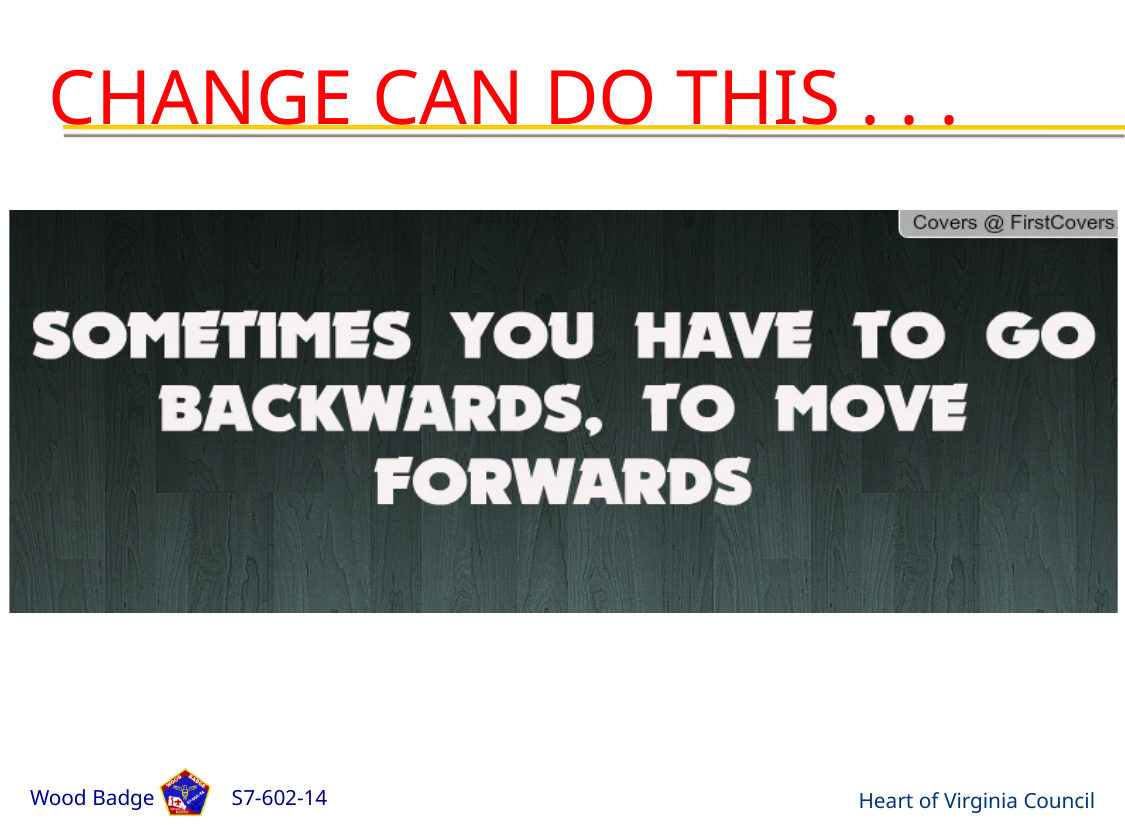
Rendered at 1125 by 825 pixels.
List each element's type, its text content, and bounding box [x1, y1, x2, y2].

picture [159, 808, 211, 816]
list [9, 210, 1118, 613]
picture [159, 768, 211, 779]
title Change Can Do This . . . [37, 48, 1107, 141]
slide_number Heart of Virginia Council [796, 781, 1107, 814]
footer Wood Badge S7-602-14 [18, 779, 432, 808]
